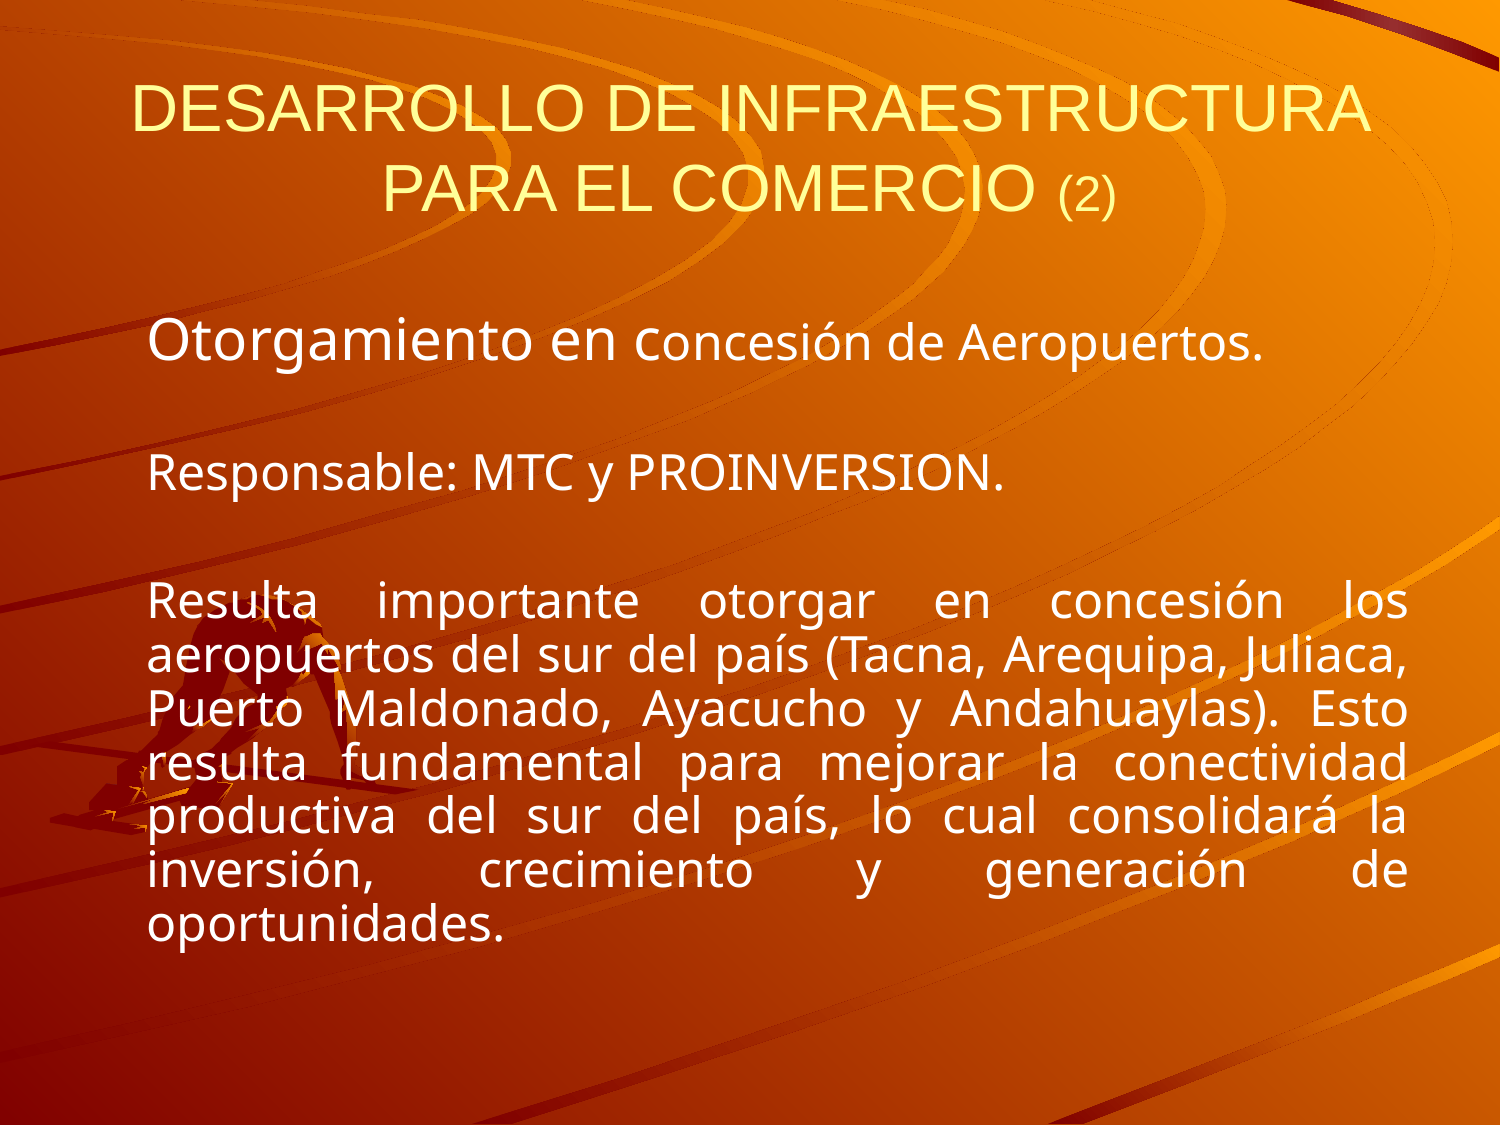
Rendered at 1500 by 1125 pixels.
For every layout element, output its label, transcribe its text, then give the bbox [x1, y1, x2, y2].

list Otorgamiento en concesión de Aeropuertos. Responsable: MTC y PROINVERSION. Resulta importante otorgar en concesión los aeropuertos del sur del país (Tacna, Arequipa, Juliaca, Puerto Maldonado, Ayacucho y Andahuaylas). Esto resulta fundamental para mejorar la conectividad productiva del sur del país, lo cual consolidará la inversión, crecimiento y generación de oportunidades. [74, 302, 1426, 1006]
title DESARROLLO DE INFRAESTRUCTURA PARA EL COMERCIO (2) [74, 25, 1426, 233]
